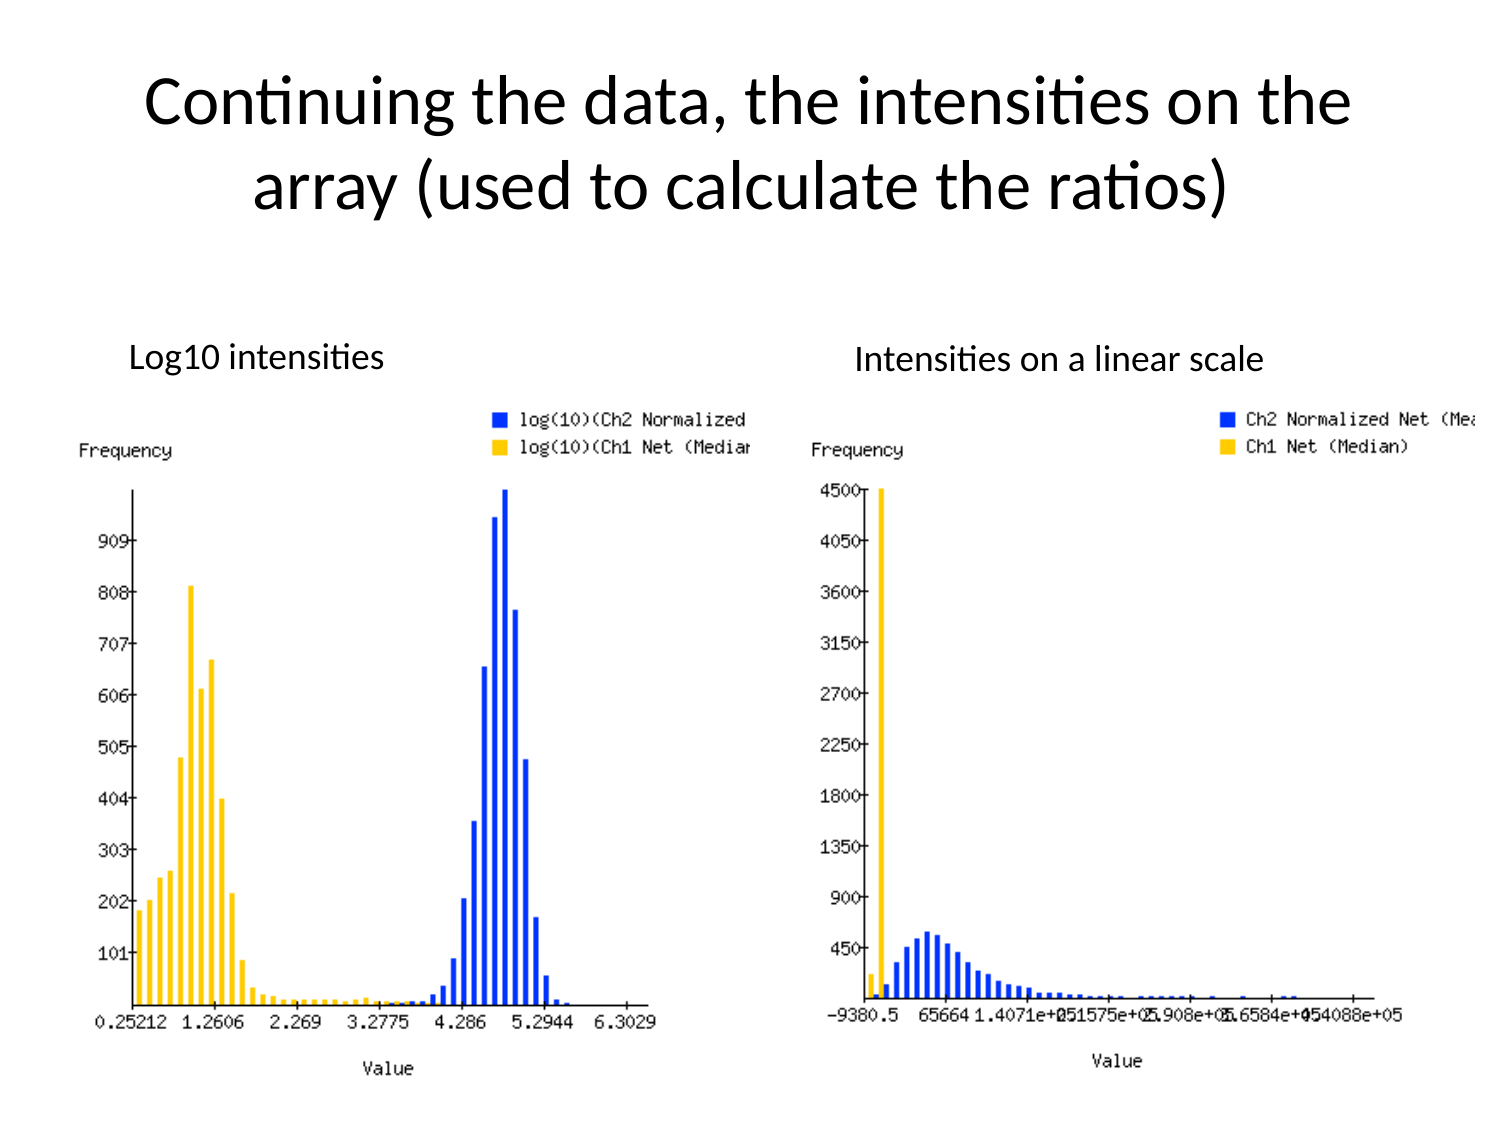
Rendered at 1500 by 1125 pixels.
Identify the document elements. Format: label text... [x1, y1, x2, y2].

title Continuing the data, the intensities on the array (used to calculate the ratios) [75, 45, 1425, 233]
picture [762, 387, 1476, 1101]
picture [29, 387, 751, 1108]
text_box Intensities on a linear scale [839, 326, 1280, 385]
text_box Log10 intensities [114, 324, 400, 385]
